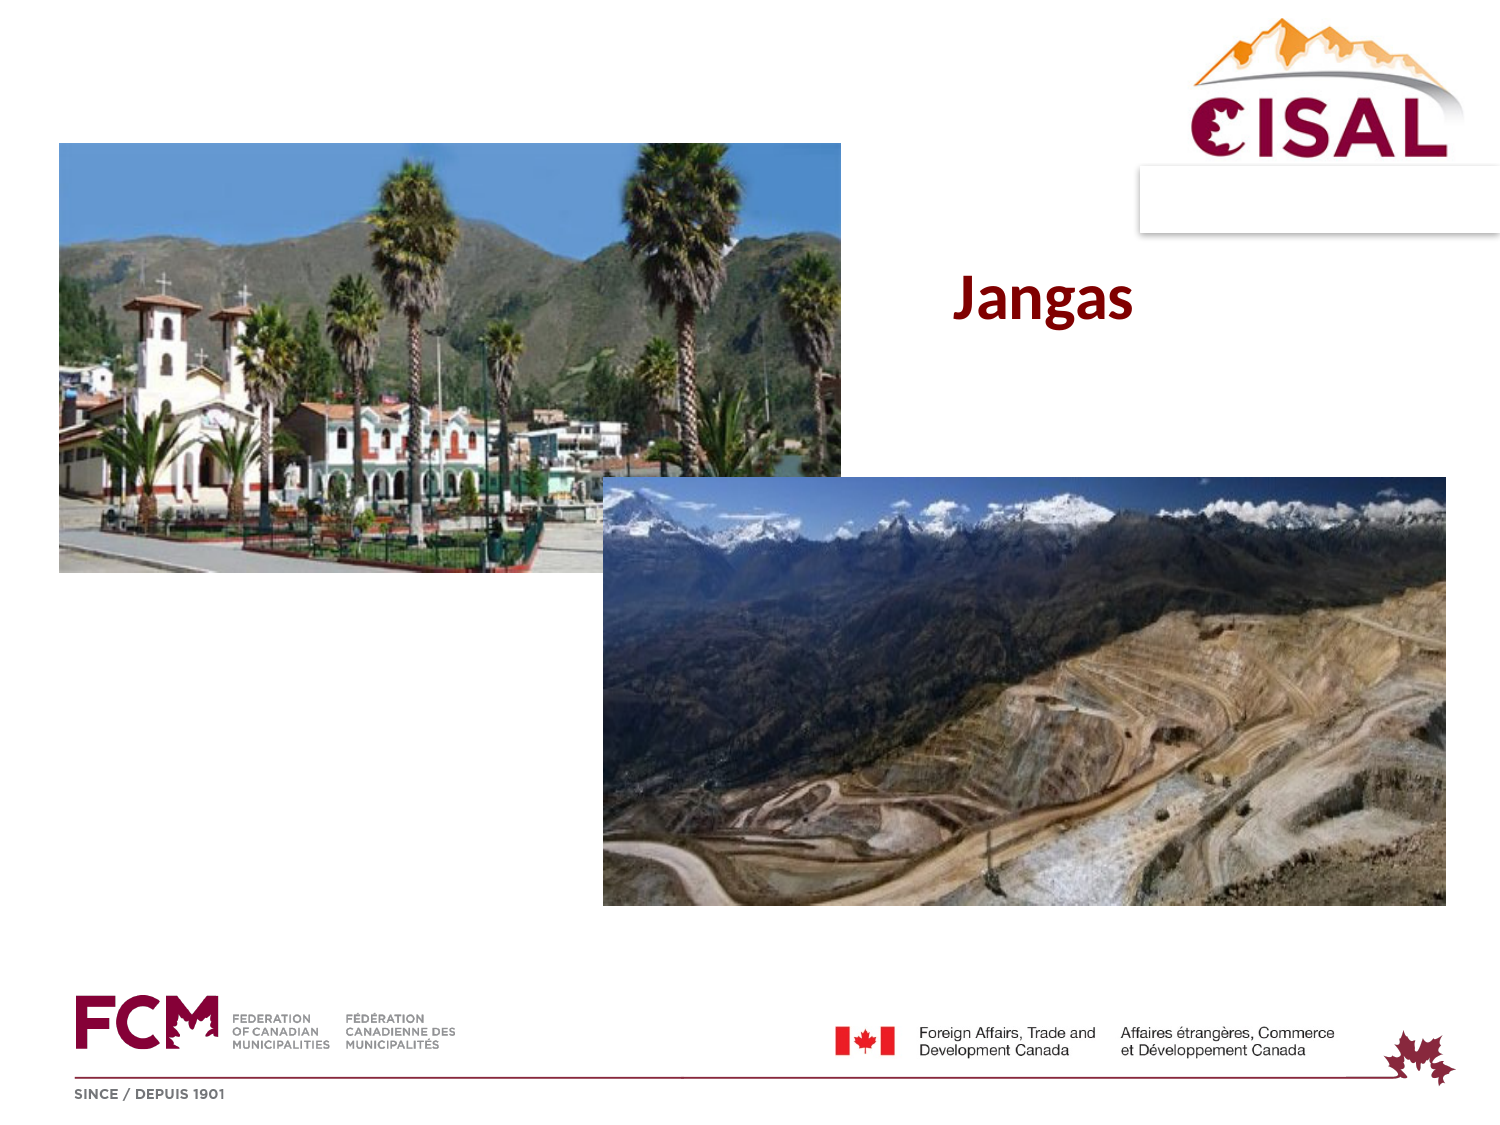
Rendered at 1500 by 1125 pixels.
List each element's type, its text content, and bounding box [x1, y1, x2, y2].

picture [1161, 18, 1500, 166]
picture [65, 995, 1456, 1117]
picture [59, 143, 1446, 906]
text_box Jangas [939, 245, 1400, 341]
